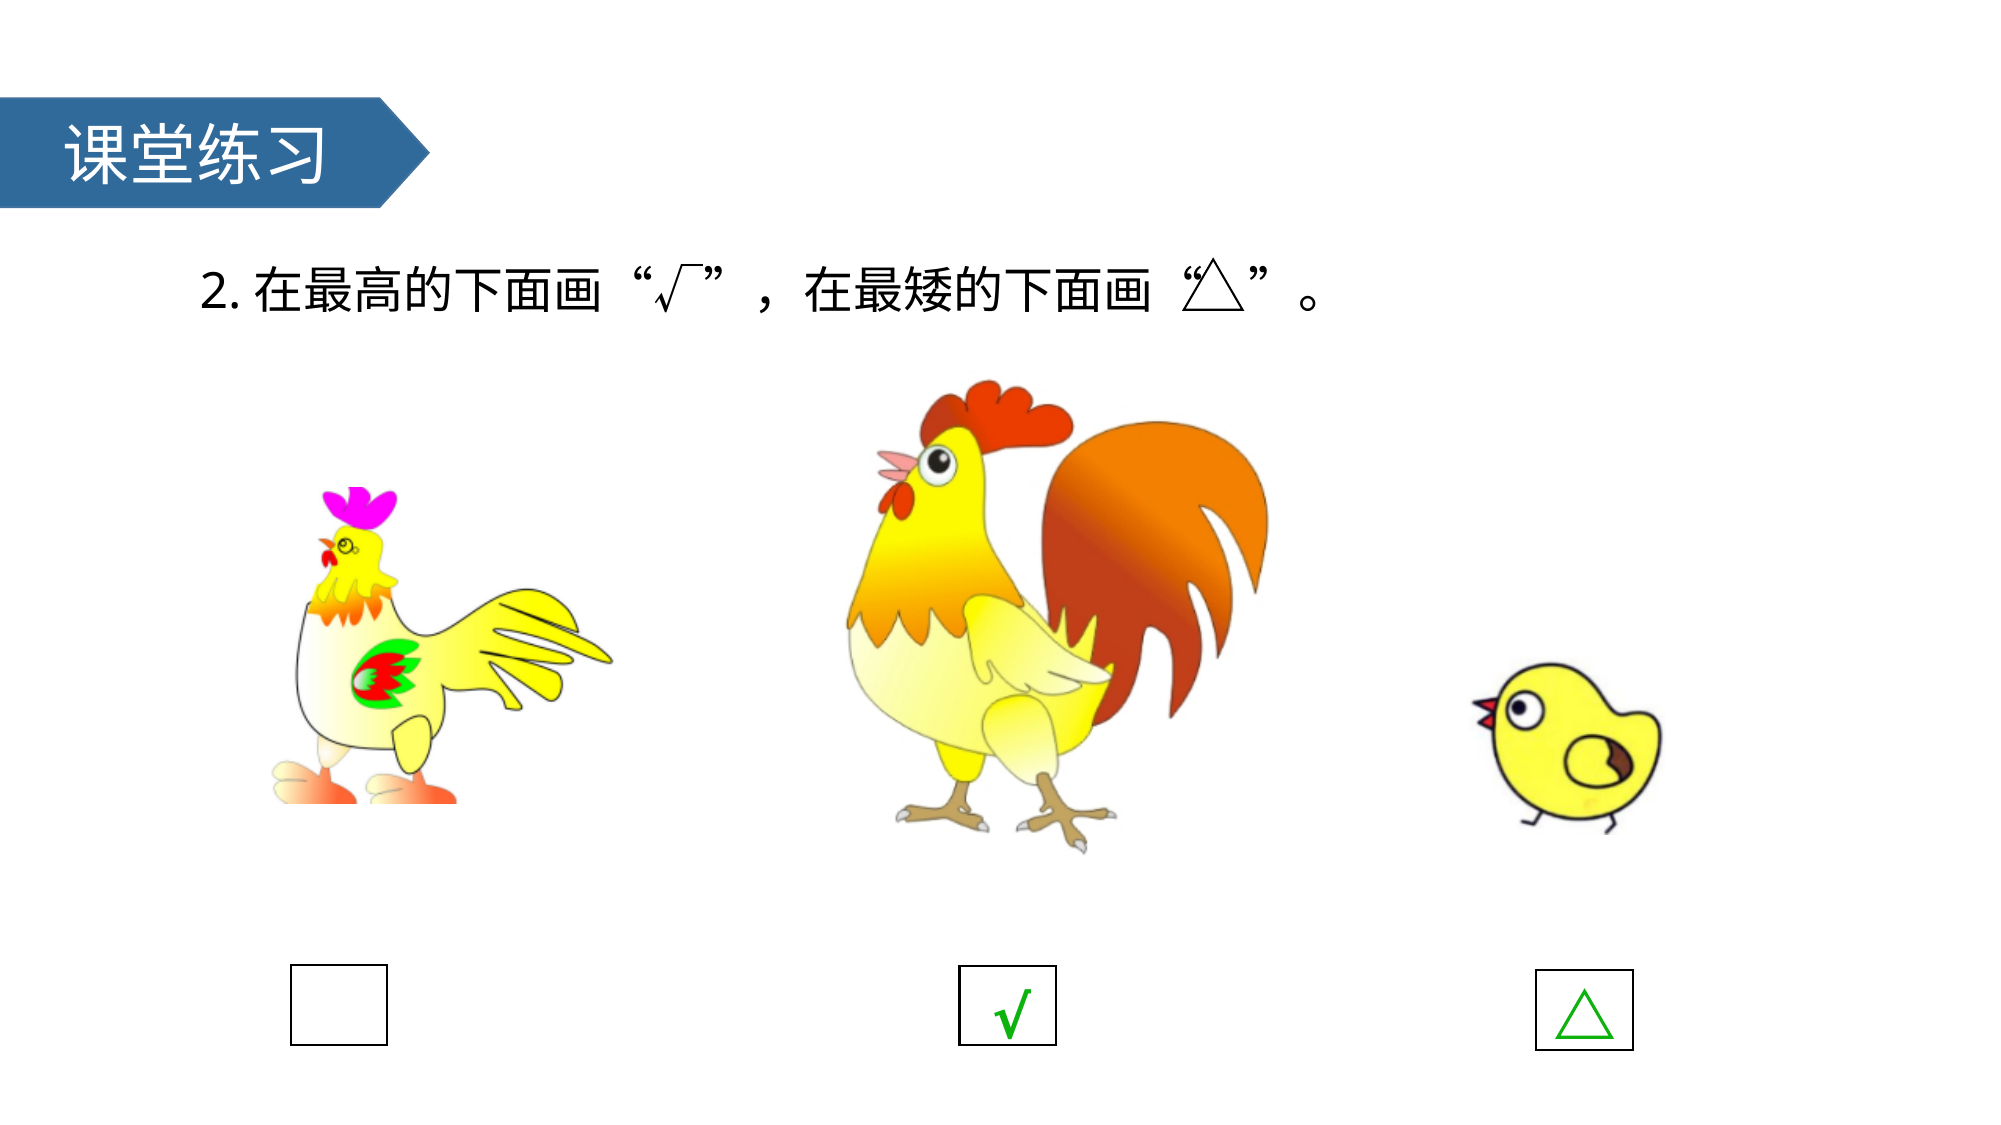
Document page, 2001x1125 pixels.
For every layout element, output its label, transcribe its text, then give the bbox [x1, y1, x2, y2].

text_box 2.在最高的下面画“√”，在最矮的下面画“ ”。 [184, 251, 1364, 327]
text_box √ [977, 972, 1047, 1058]
text_box [958, 965, 1057, 1046]
text_box 课堂练习 [0, 98, 429, 208]
picture [830, 370, 1285, 861]
text_box [1535, 969, 1634, 1051]
picture [1468, 645, 1666, 835]
text_box [290, 964, 388, 1046]
text_box [1556, 989, 1614, 1039]
picture [264, 487, 615, 804]
text_box [1182, 257, 1245, 311]
